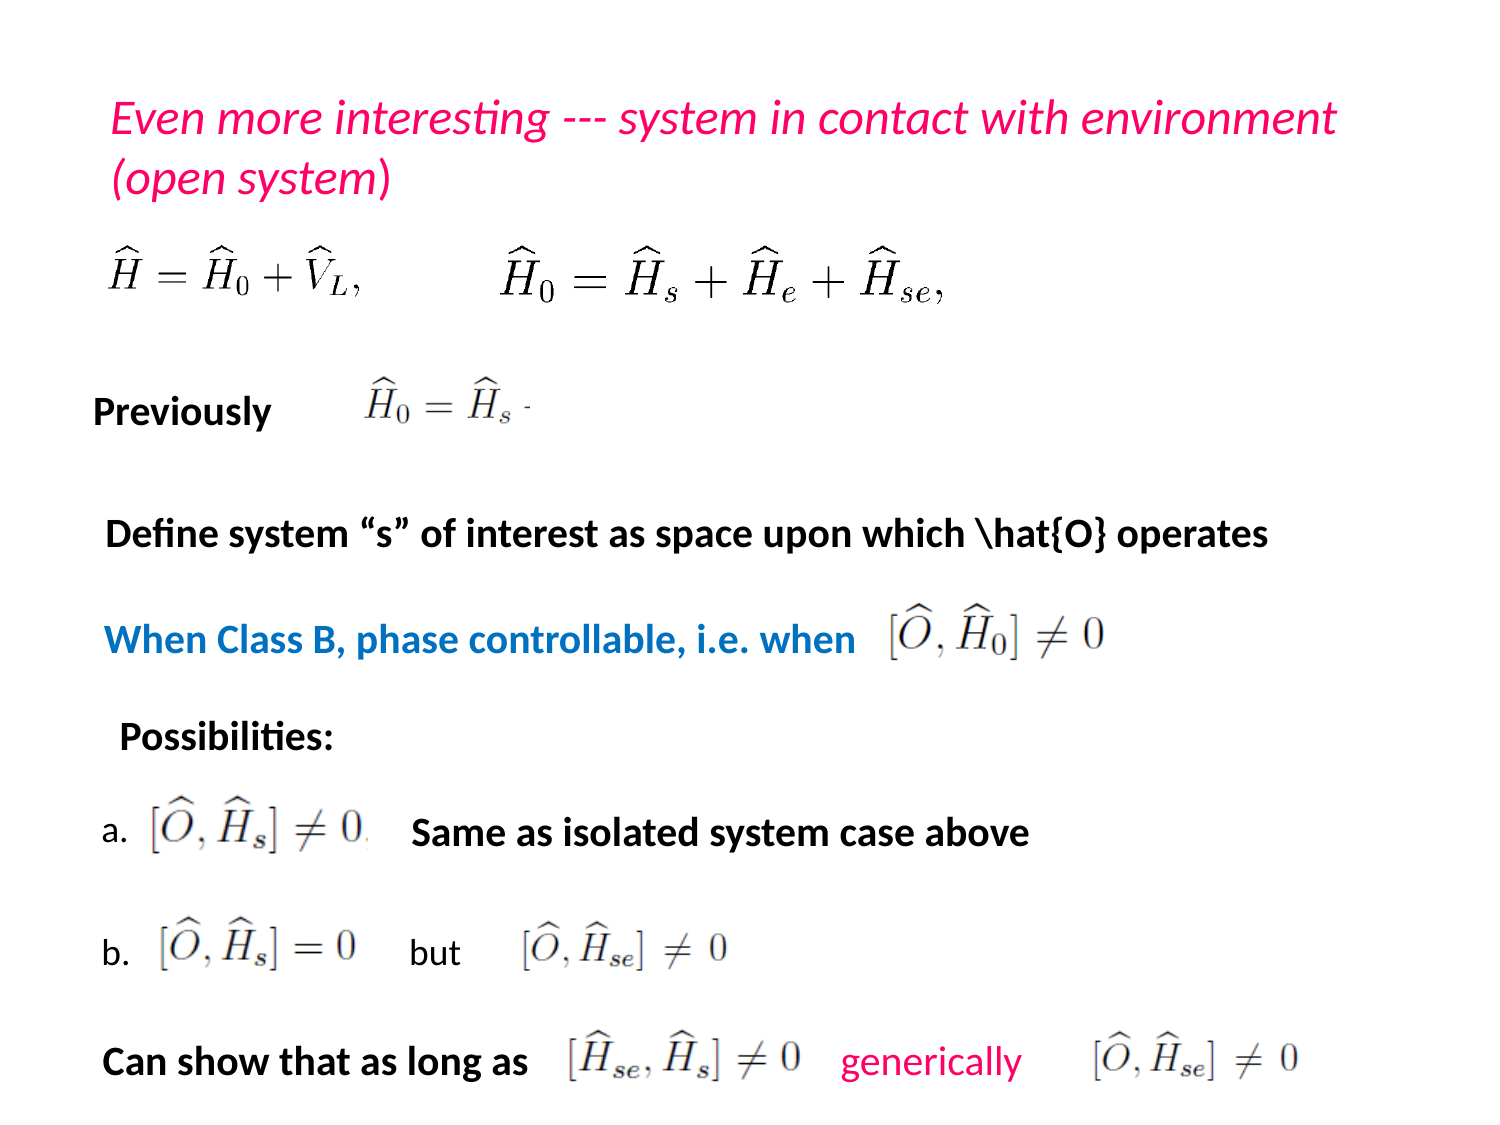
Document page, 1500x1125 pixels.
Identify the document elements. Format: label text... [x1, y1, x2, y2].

picture [1083, 1028, 1304, 1088]
text_box When Class B, phase controllable, i.e. when [93, 606, 876, 667]
picture [336, 360, 530, 439]
text_box Can show that as long as [92, 1028, 550, 1089]
picture [485, 228, 970, 323]
text_box but [398, 922, 473, 979]
text_box Same as isolated system case above [400, 799, 1042, 861]
text_box a. [90, 799, 138, 856]
picture [152, 913, 376, 977]
picture [81, 242, 373, 309]
picture [143, 781, 368, 862]
picture [556, 1028, 803, 1093]
text_box generically [830, 1028, 1043, 1089]
text_box Previously [82, 377, 293, 439]
text_box Even more interesting --- system in contact with environment (open system) [99, 79, 1349, 345]
picture [881, 597, 1109, 670]
text_box b. [90, 922, 147, 979]
text_box Possibilities: [108, 703, 346, 764]
text_box Define system “s” of interest as space upon which \hat{O} operates [94, 500, 1281, 562]
picture [512, 918, 733, 978]
